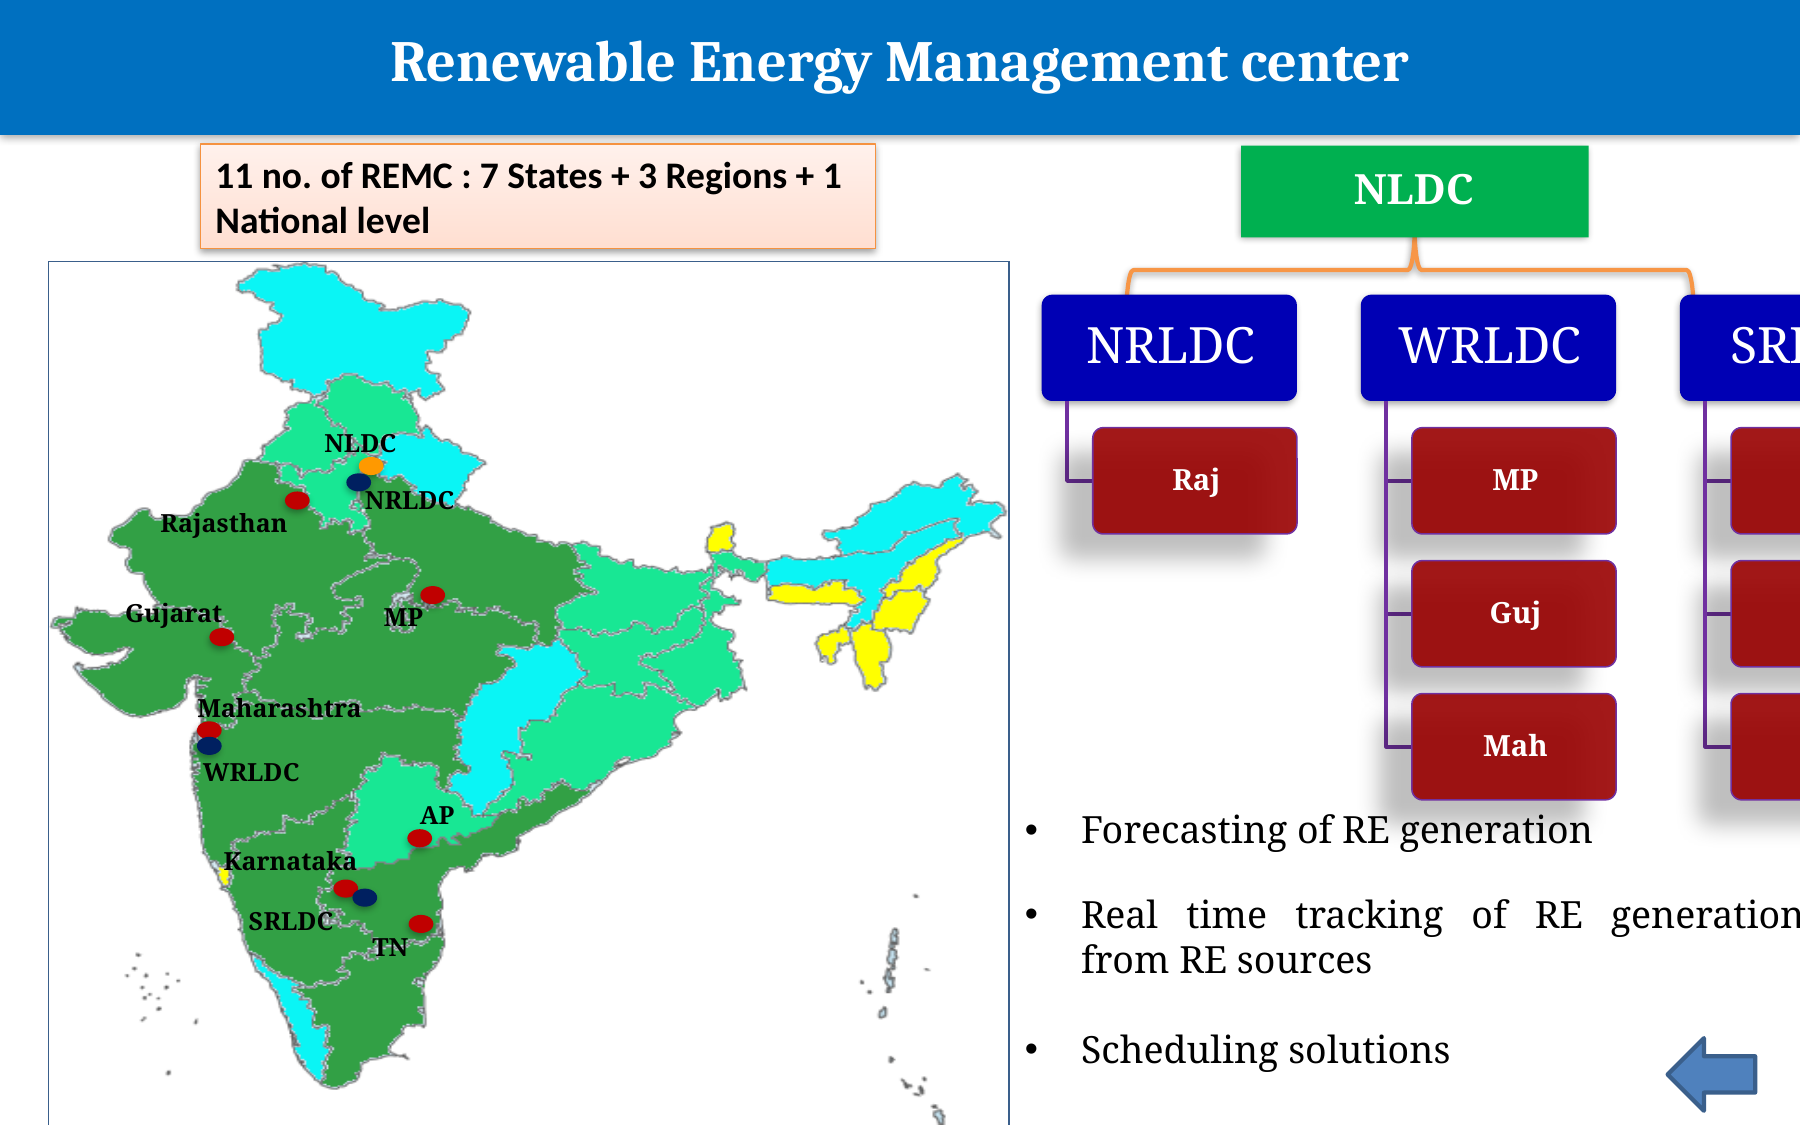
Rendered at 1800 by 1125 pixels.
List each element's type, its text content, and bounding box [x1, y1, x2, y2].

picture [49, 262, 1009, 1125]
text_box 11 no. of REMC : 7 States + 3 Regions + 1 National level [200, 143, 876, 249]
text_box Forecasting of RE generation Real time tracking of RE generation from RE sources Scheduling solutions [1013, 799, 1800, 1079]
text_box Renewable Energy Management center [0, 0, 1800, 135]
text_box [1041, 145, 1787, 890]
text_box [1665, 1036, 1758, 1113]
